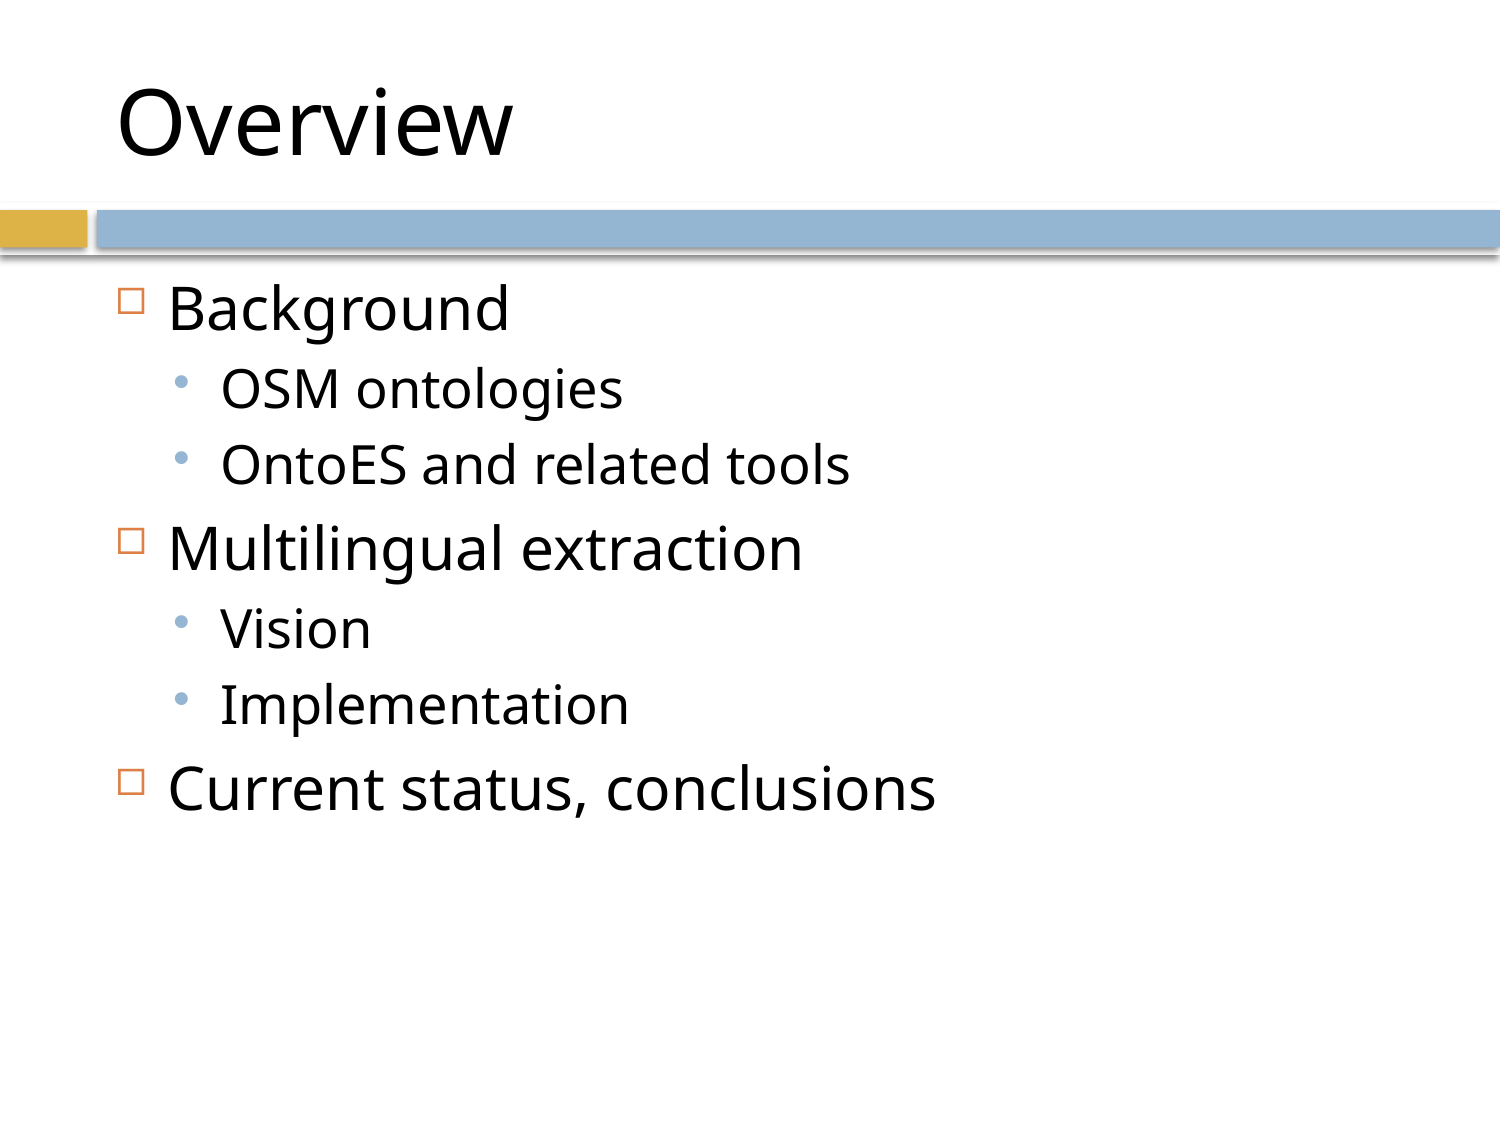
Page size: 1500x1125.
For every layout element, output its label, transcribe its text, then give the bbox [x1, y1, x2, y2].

title Overview [100, 37, 1500, 200]
list Background OSM ontologies OntoES and related tools Multilingual extraction Vision Implementation Current status, conclusions [100, 262, 1438, 1000]
